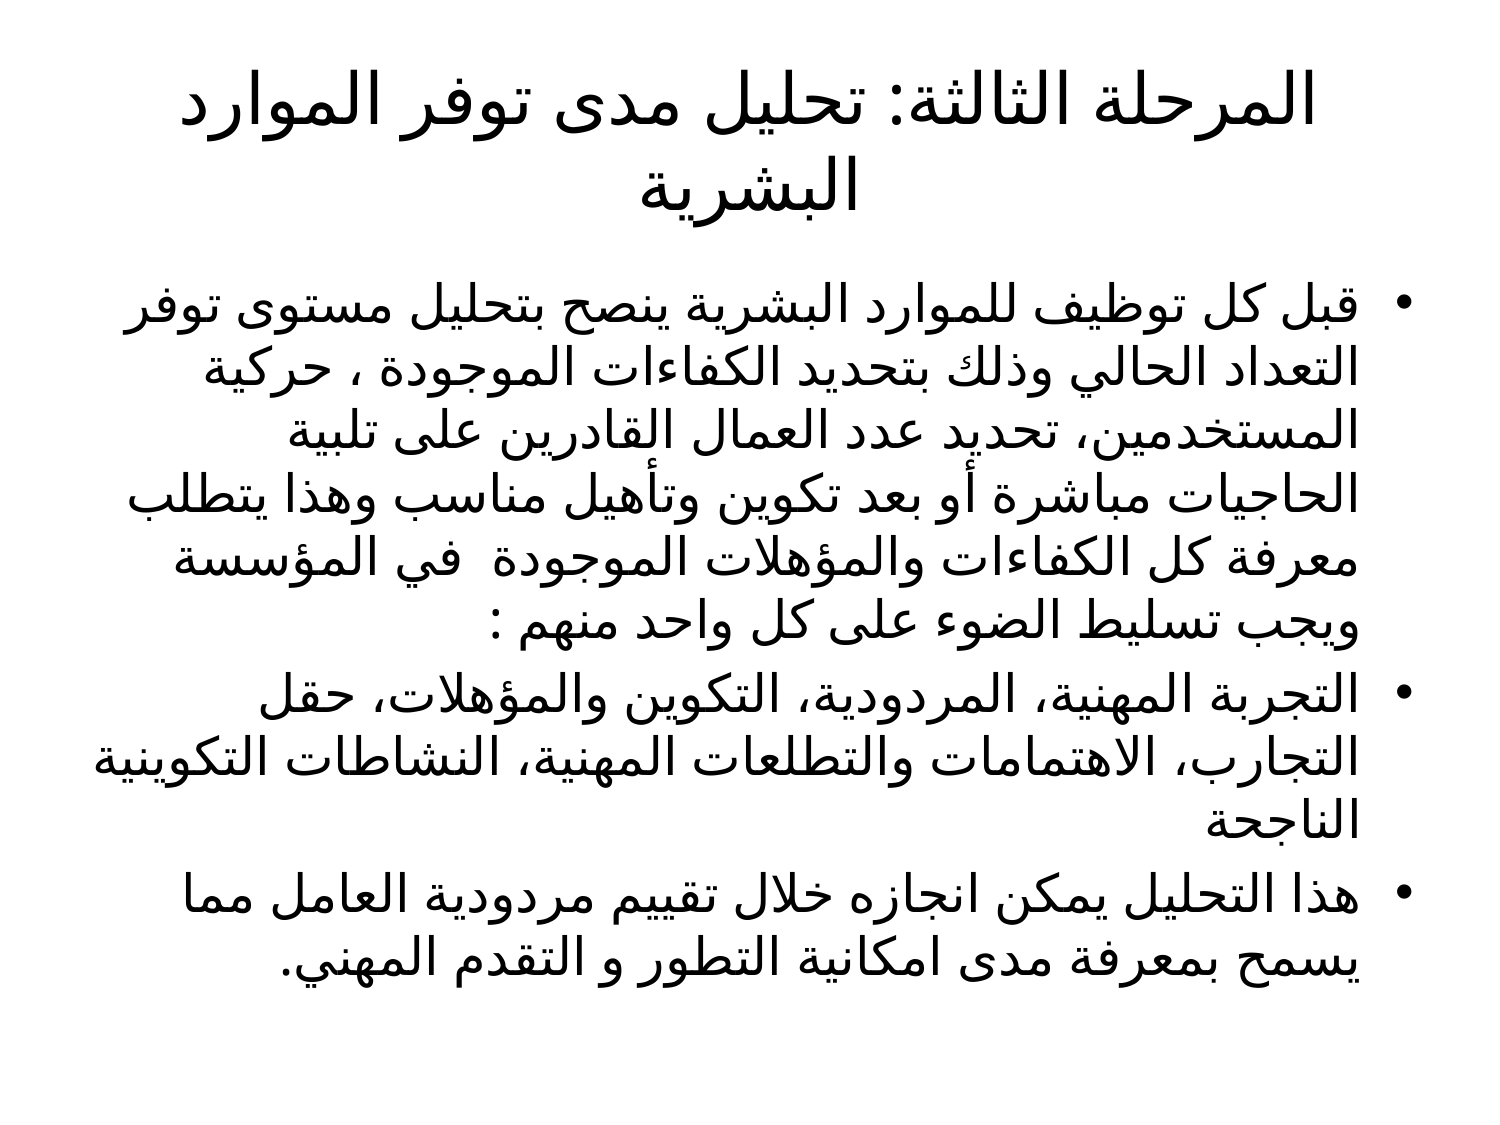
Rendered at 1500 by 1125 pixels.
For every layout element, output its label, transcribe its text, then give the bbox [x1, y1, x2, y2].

title المرحلة الثالثة: تحليل مدى توفر الموارد البشرية [75, 45, 1425, 233]
list قبل كل توظيف للموارد البشرية ينصح بتحليل مستوى توفر التعداد الحالي وذلك بتحديد الكفاءات الموجودة ، حركية المستخدمين، تحديد عدد العمال القادرين على تلبية الحاجيات مباشرة أو بعد تكوين وتأهيل مناسب وهذا يتطلب معرفة كل الكفاءات والمؤهلات الموجودة في المؤسسة ويجب تسليط الضوء على كل واحد منهم : التجربة المهنية، المردودية، التكوين والمؤهلات، حقل التجارب، الاهتمامات والتطلعات المهنية، النشاطات التكوينية الناجحة هذا التحليل يمكن انجازه خلال تقييم مردودية العامل مما يسمح بمعرفة مدى امكانية التطور و التقدم المهني. [75, 262, 1425, 1005]
